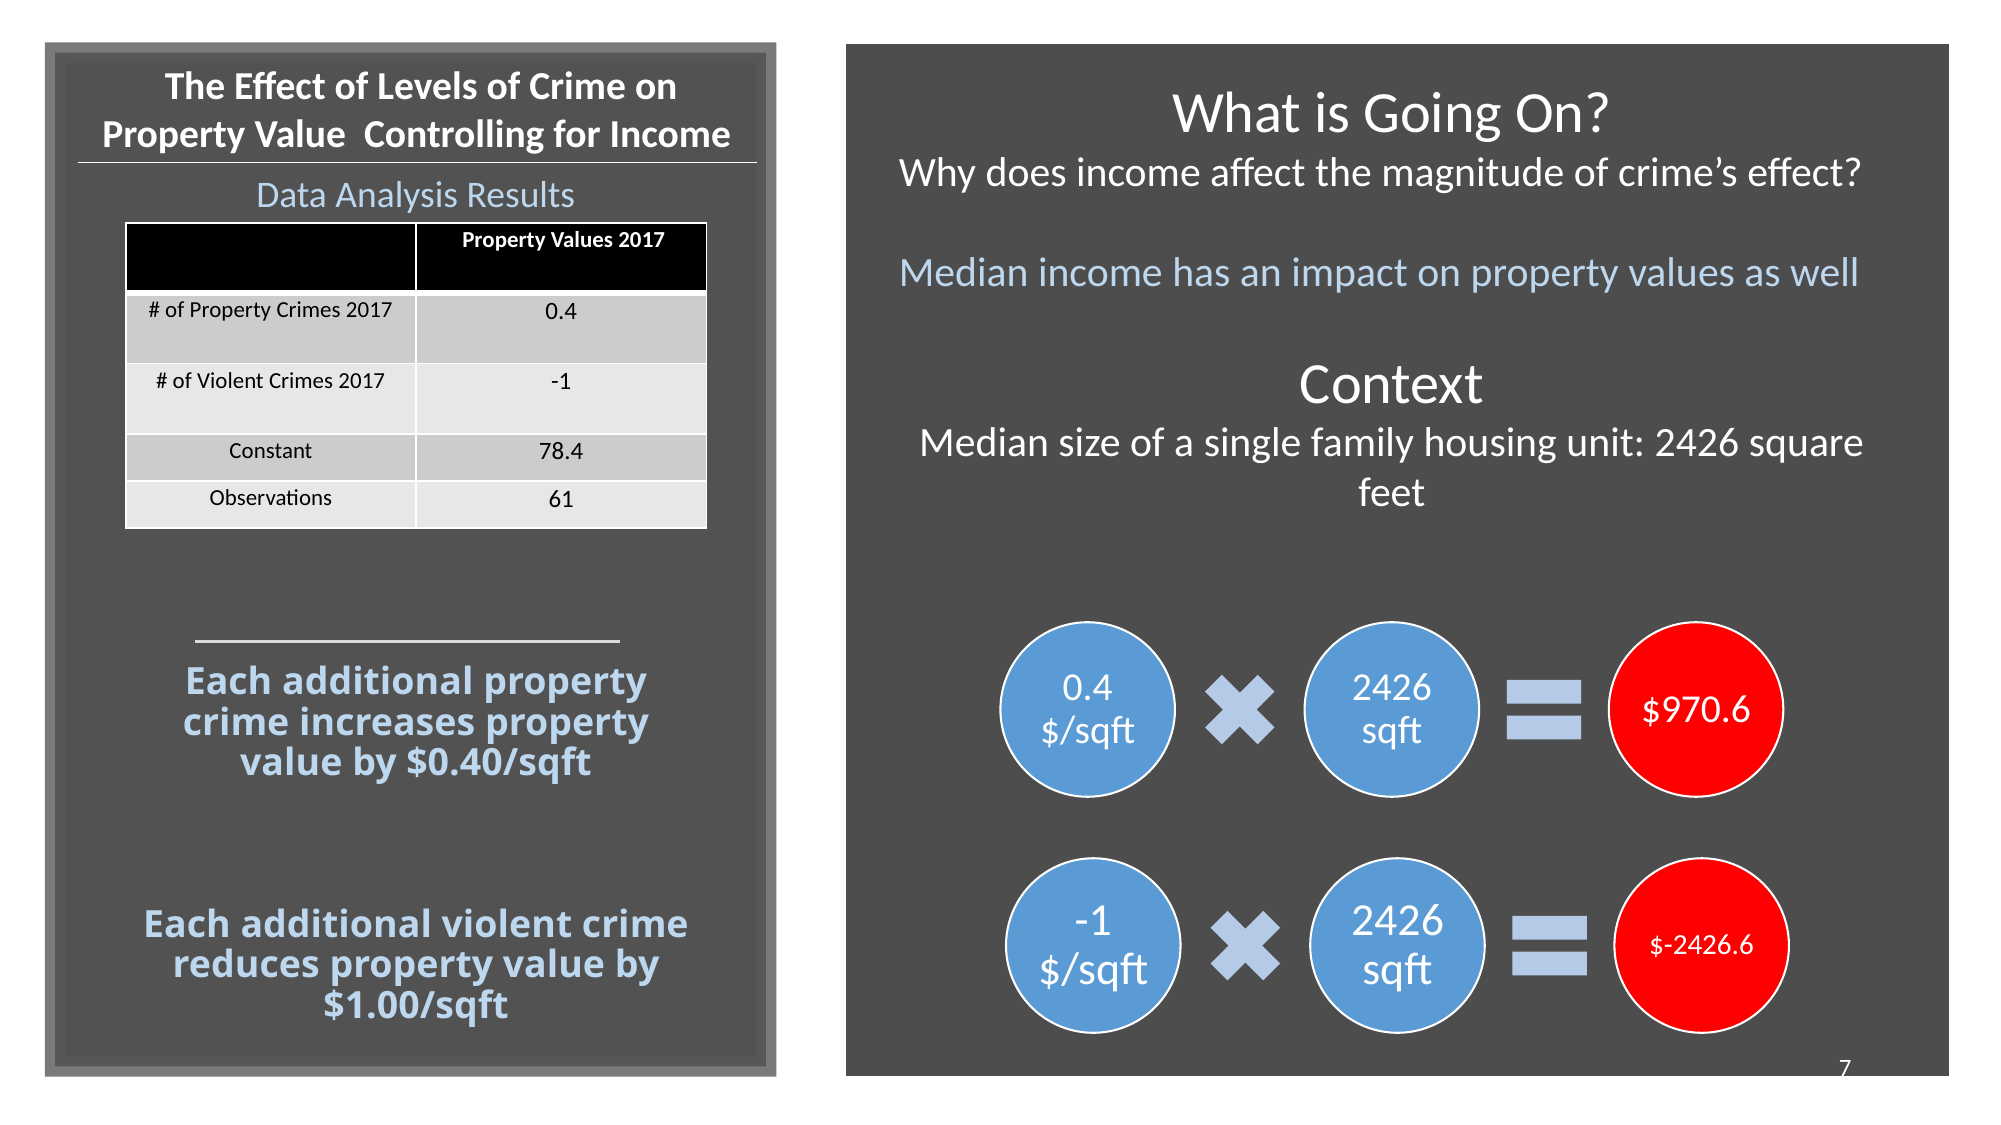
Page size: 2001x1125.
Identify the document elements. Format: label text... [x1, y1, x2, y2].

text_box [1005, 752, 1790, 1125]
slide_number 7 [1790, 1036, 1867, 1097]
title Each additional property crime increases property value by $0.40/sqft Each additional violent crime reduces property value by $1.00/sqft [116, 654, 717, 1067]
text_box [1000, 515, 1784, 904]
text_box [54, 52, 767, 1067]
text_box The Effect of Levels of Crime on Property Value Controlling for Income [77, 52, 757, 162]
text_box [842, 41, 1953, 1079]
table_header Property Values 2017 [417, 224, 706, 290]
text_box Data Analysis Results [241, 163, 591, 223]
text_box What is Going On? Why does income affect the magnitude of crime’s effect? Median income has an impact on property values as well Context Median size of a single family housing unit: 2426 square feet [883, 67, 1900, 593]
table_header [127, 224, 415, 290]
table_cell 78.4 [417, 435, 706, 480]
table_cell 61 [417, 482, 706, 527]
table_cell -1 [417, 364, 706, 433]
table_cell # of Property Crimes 2017 [127, 296, 415, 363]
table_cell # of Violent Crimes 2017 [127, 364, 415, 433]
table_cell 0.4 [417, 296, 706, 363]
table_cell Observations [127, 482, 415, 527]
table_cell Constant [127, 435, 415, 480]
